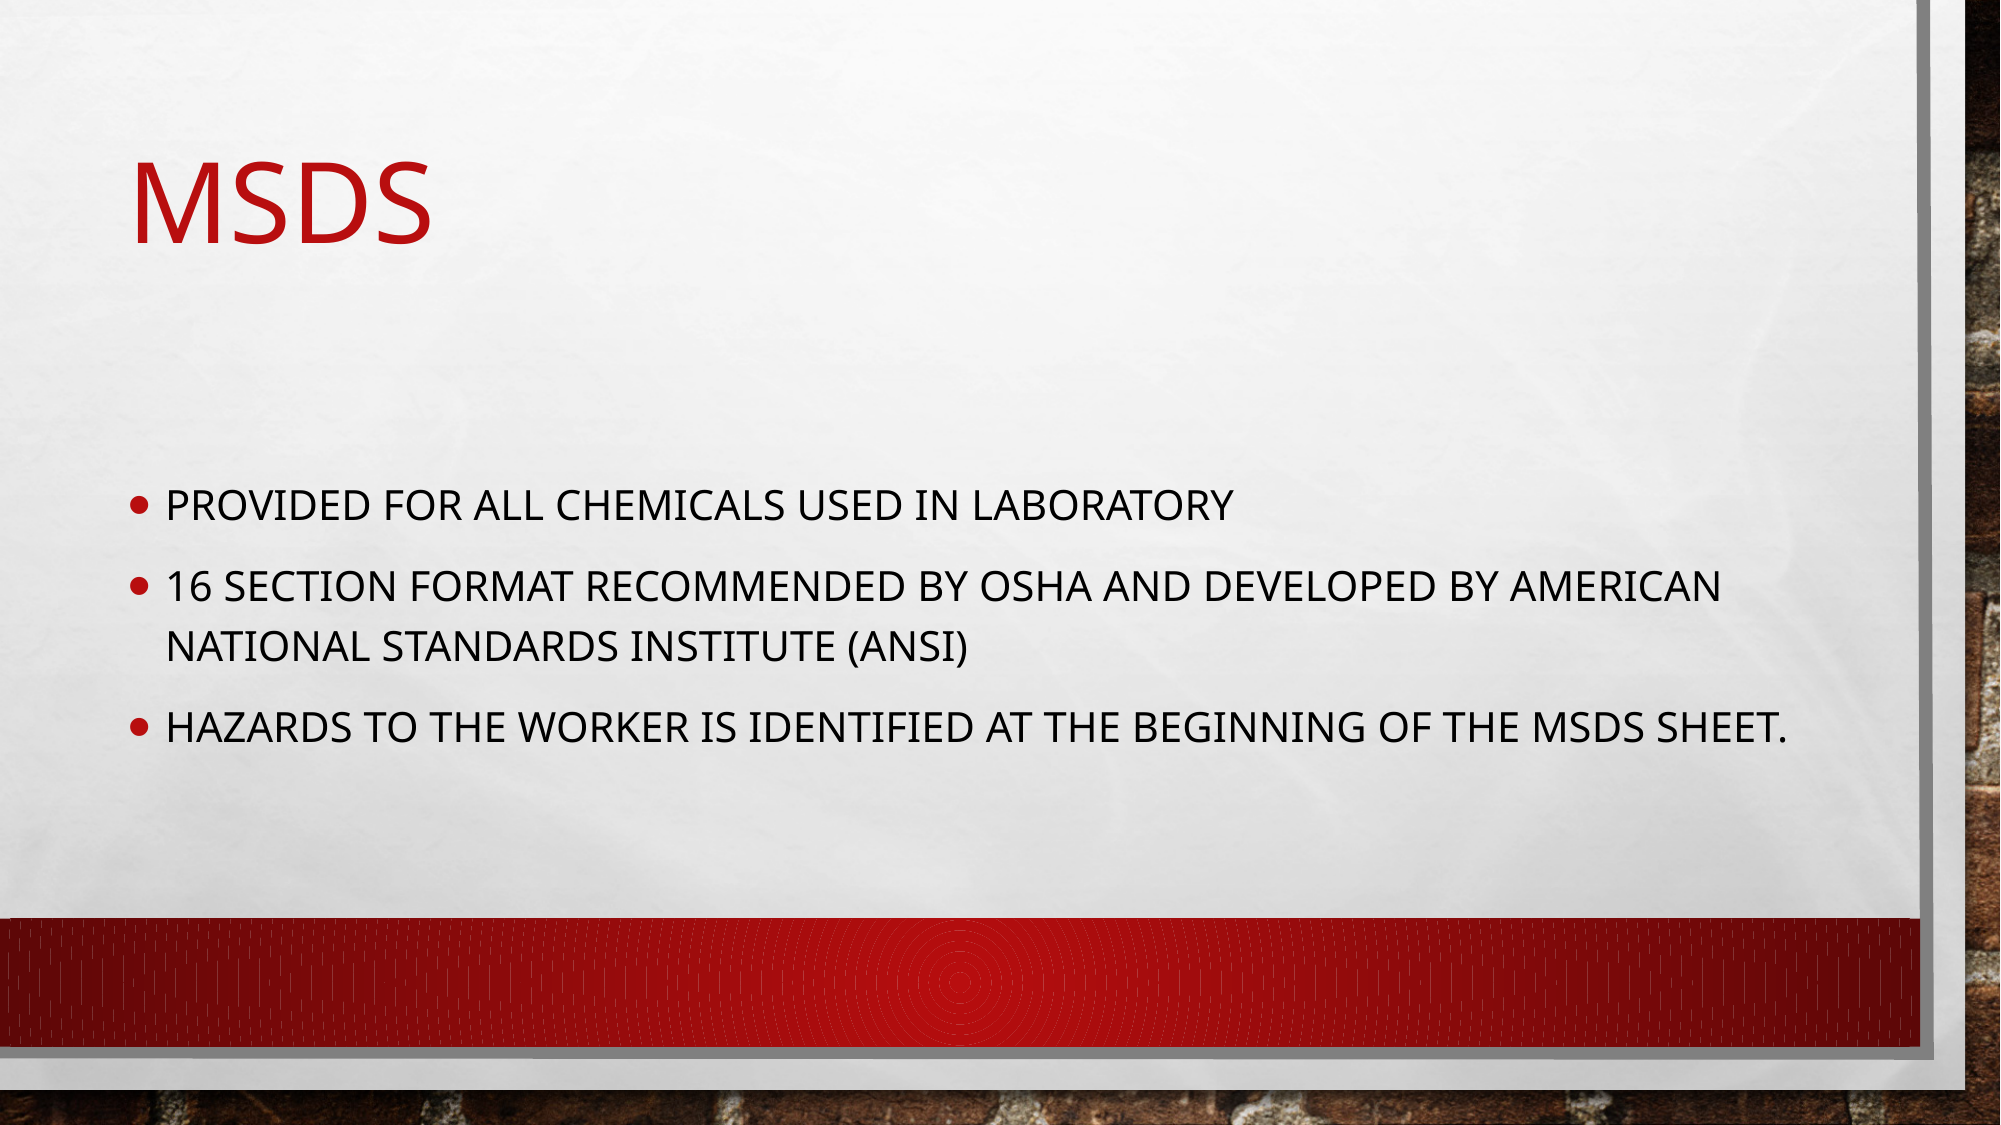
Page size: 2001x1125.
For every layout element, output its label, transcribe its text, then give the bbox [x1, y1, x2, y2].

picture [0, 0, 2000, 1125]
title Msds [112, 112, 1818, 302]
list Provided for all chemicals used in laboratory 16 section format recommended by osha and developed by American national standards institute (ansi) Hazards to the worker is identified at the beginning of the msds sheet. [112, 338, 1818, 882]
